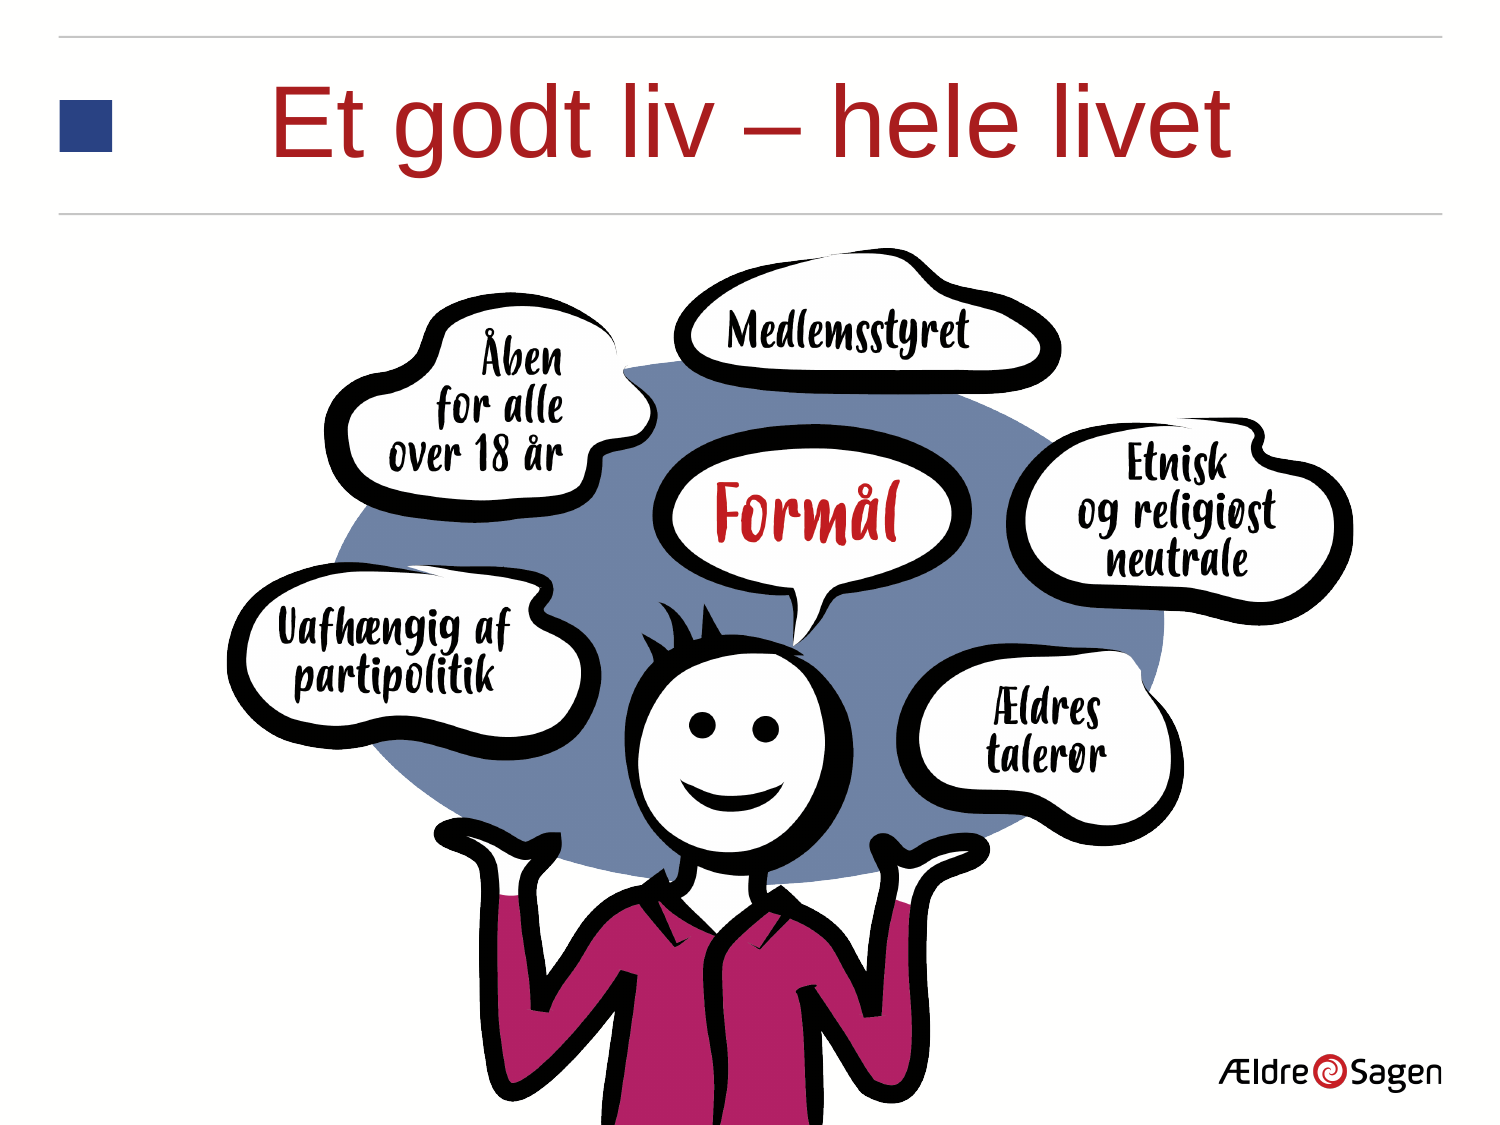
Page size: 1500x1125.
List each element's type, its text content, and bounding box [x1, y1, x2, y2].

title Et godt liv – hele livet [59, 36, 1442, 198]
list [226, 248, 1354, 1125]
picture [59, 99, 113, 152]
